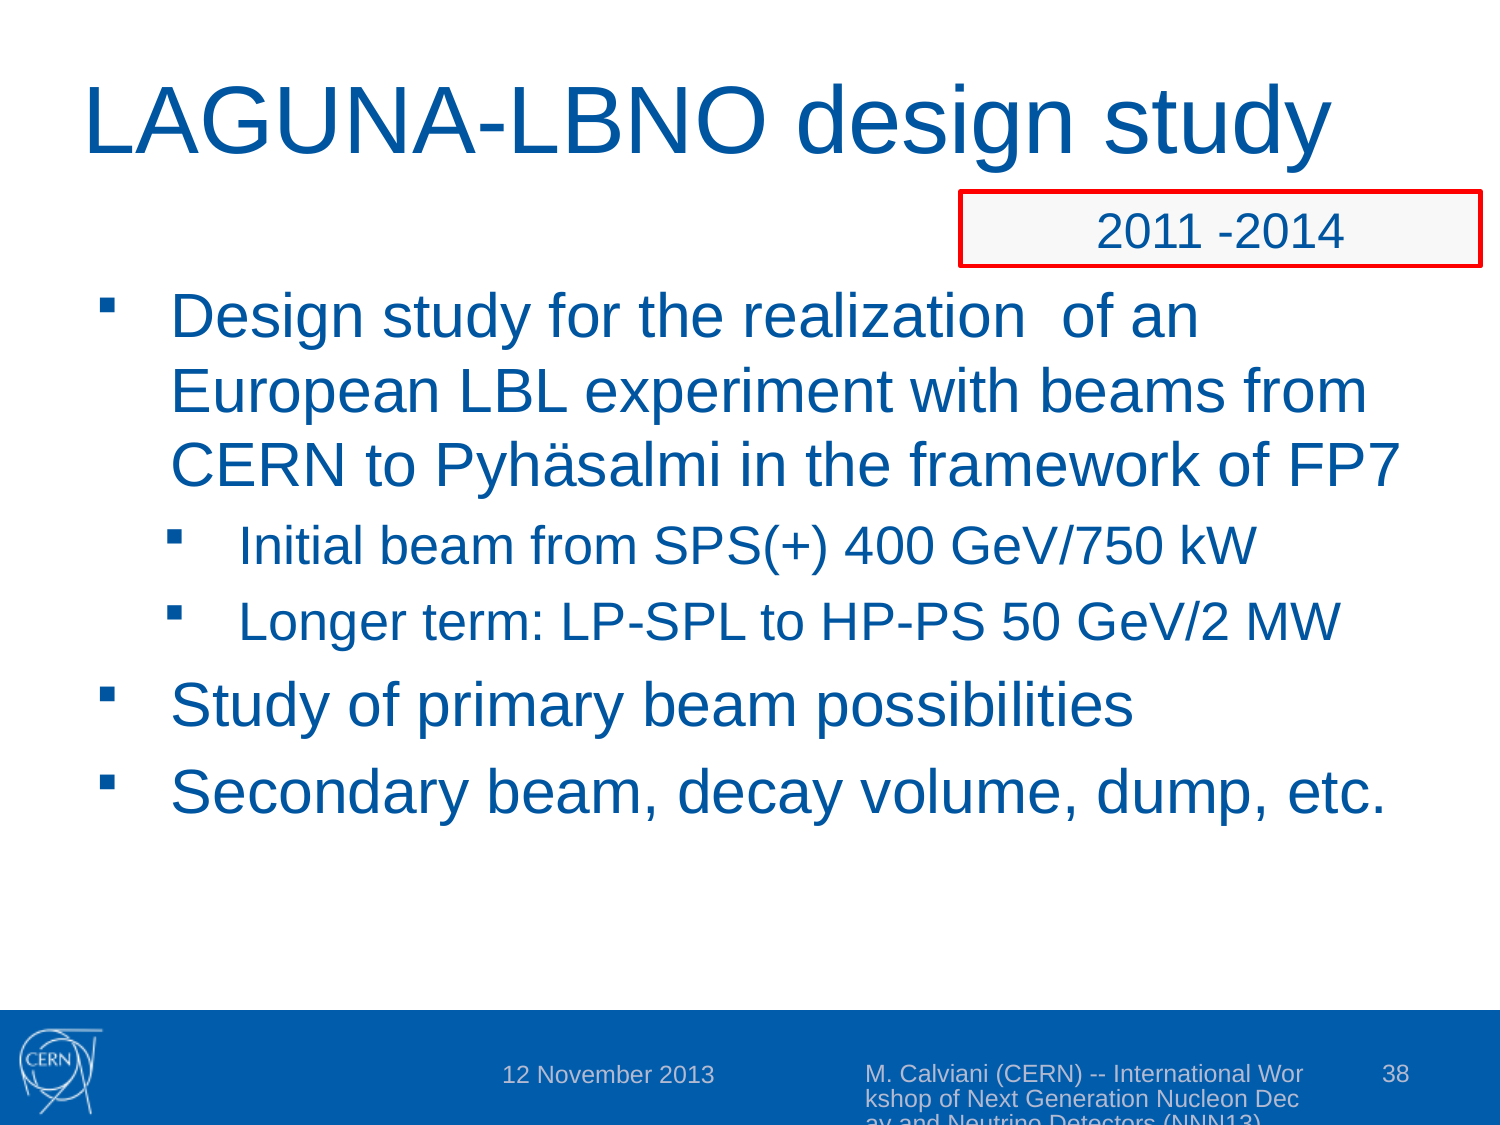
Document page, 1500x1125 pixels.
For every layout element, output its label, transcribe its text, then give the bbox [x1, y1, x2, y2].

text_box 2011 -2014 [960, 191, 1481, 267]
slide_number 38 [1342, 1042, 1425, 1103]
title LAGUNA-LBNO design study [75, 38, 1425, 193]
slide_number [487, 1043, 838, 1104]
list Design study for the realization of an European LBL experiment with beams from CERN to Pyhäsalmi in the framework of FP7 Initial beam from SPS(+) 400 GeV/750 kW Longer term: LP-SPL to HP-PS 50 GeV/2 MW Study of primary beam possibilities Secondary beam, decay volume, dump, etc. [75, 267, 1425, 984]
footer M. Calviani (CERN) -- International Workshop of Next Generation Nucleon Decay and Neutrino Detectors (NNN13) [850, 1042, 1326, 1103]
